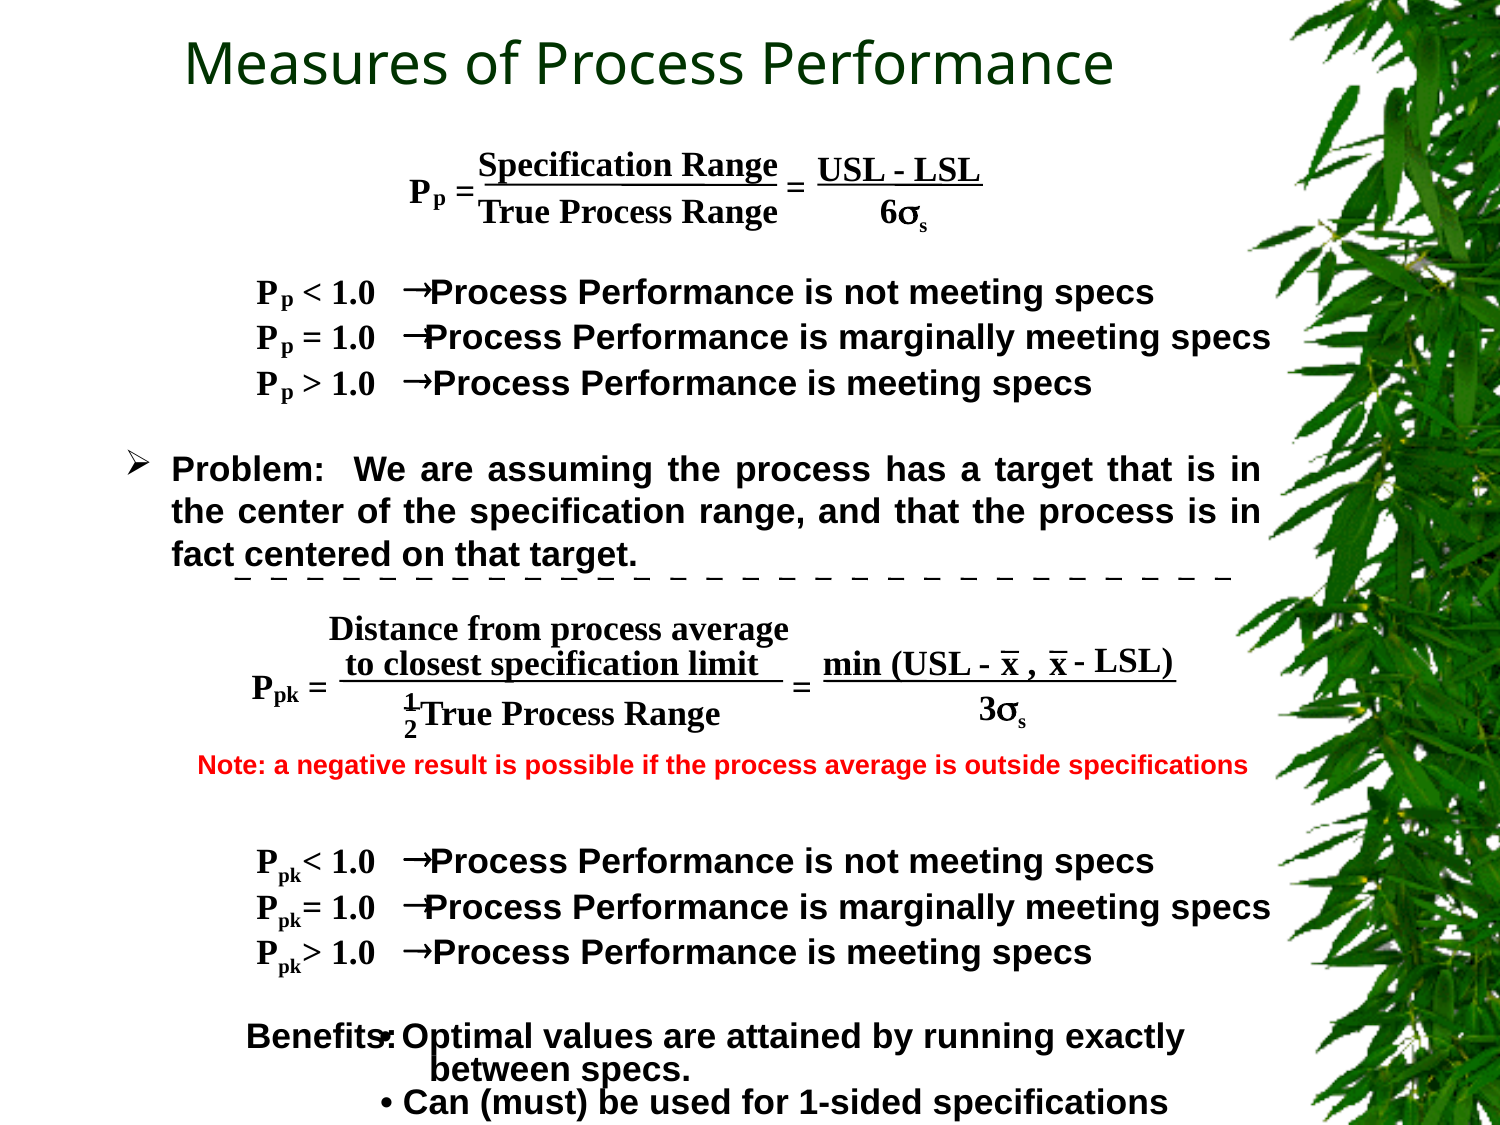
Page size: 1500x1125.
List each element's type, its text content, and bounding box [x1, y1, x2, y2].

title Measures of Process Performance [6, 18, 1293, 104]
picture [1206, 0, 1500, 1125]
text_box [234, 140, 1242, 1119]
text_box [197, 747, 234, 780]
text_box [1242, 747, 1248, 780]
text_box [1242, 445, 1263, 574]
text_box Problem: We are assuming the process has a target that is in the center of the specification range, and that the process is in fact centered on that target. [124, 445, 234, 574]
